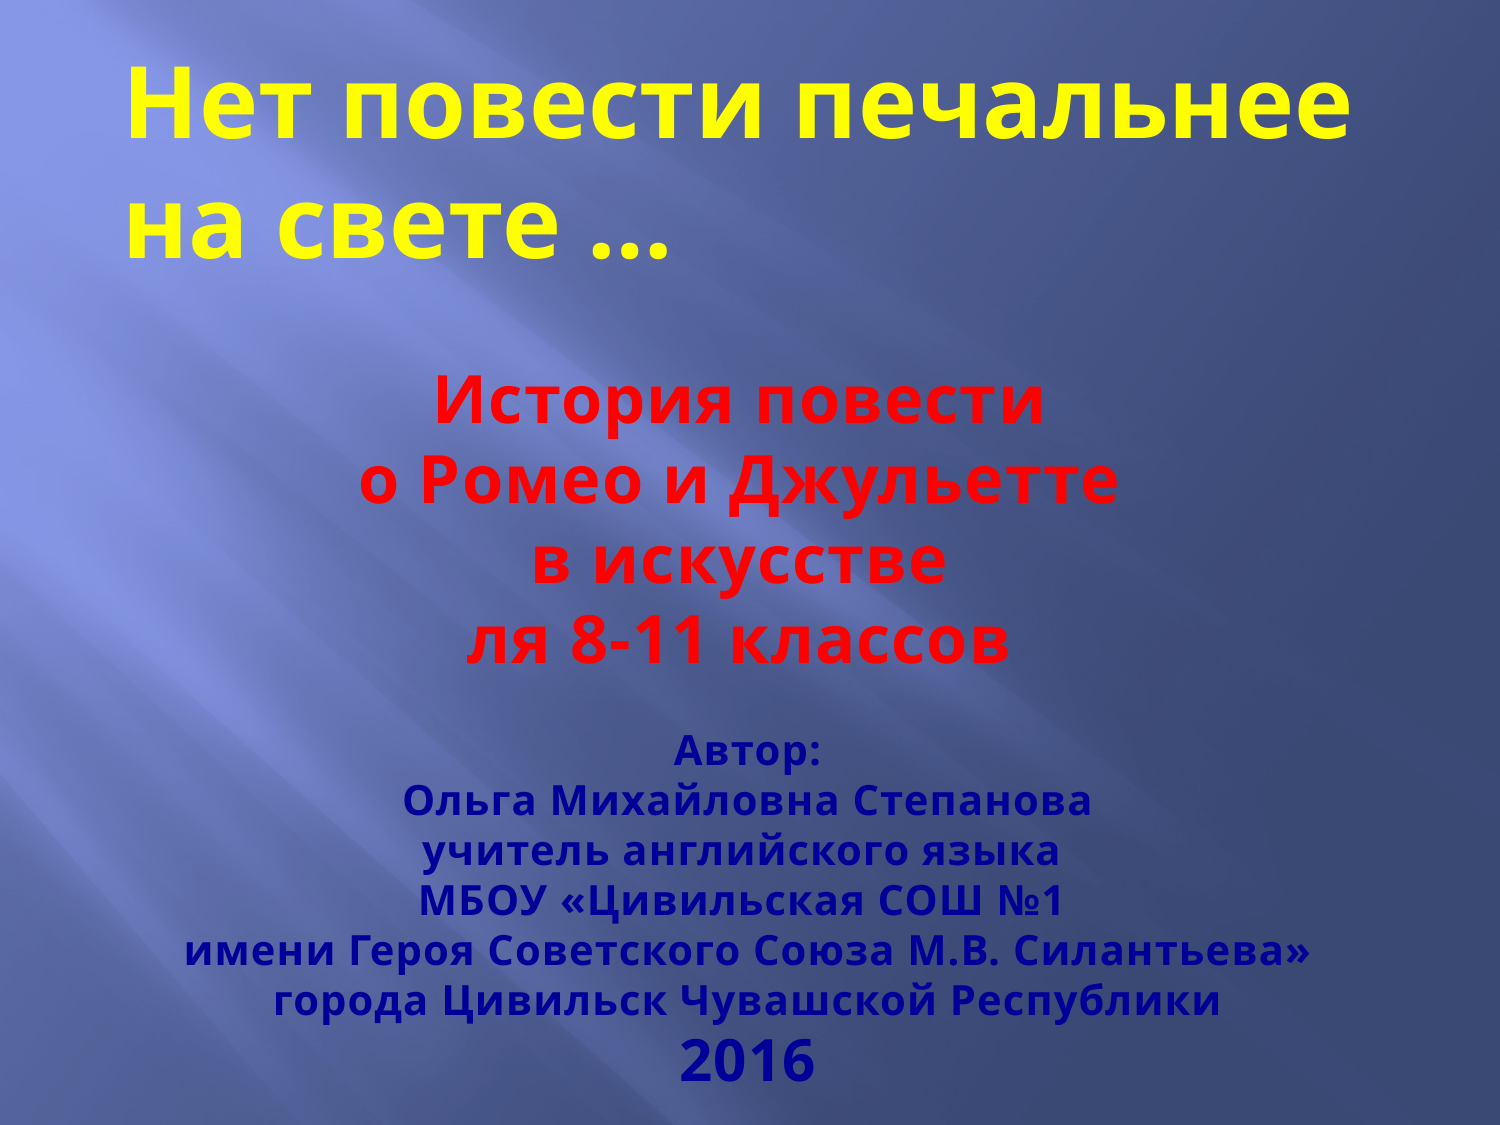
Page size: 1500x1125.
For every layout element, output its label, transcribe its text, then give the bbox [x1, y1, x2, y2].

text_box Нет повести печальнее на свете … [107, 30, 1395, 286]
text_box Автор: Ольга Михайловна Степанова учитель английского языка МБОУ «Цивильская СОШ №1 имени Героя Советского Союза М.В. Силантьева» города Цивильск Чувашской Республики 2016 [21, 716, 1474, 1101]
text_box История повести о Ромео и Джульетте в искусстве ля 8-11 классов [24, 349, 1474, 685]
